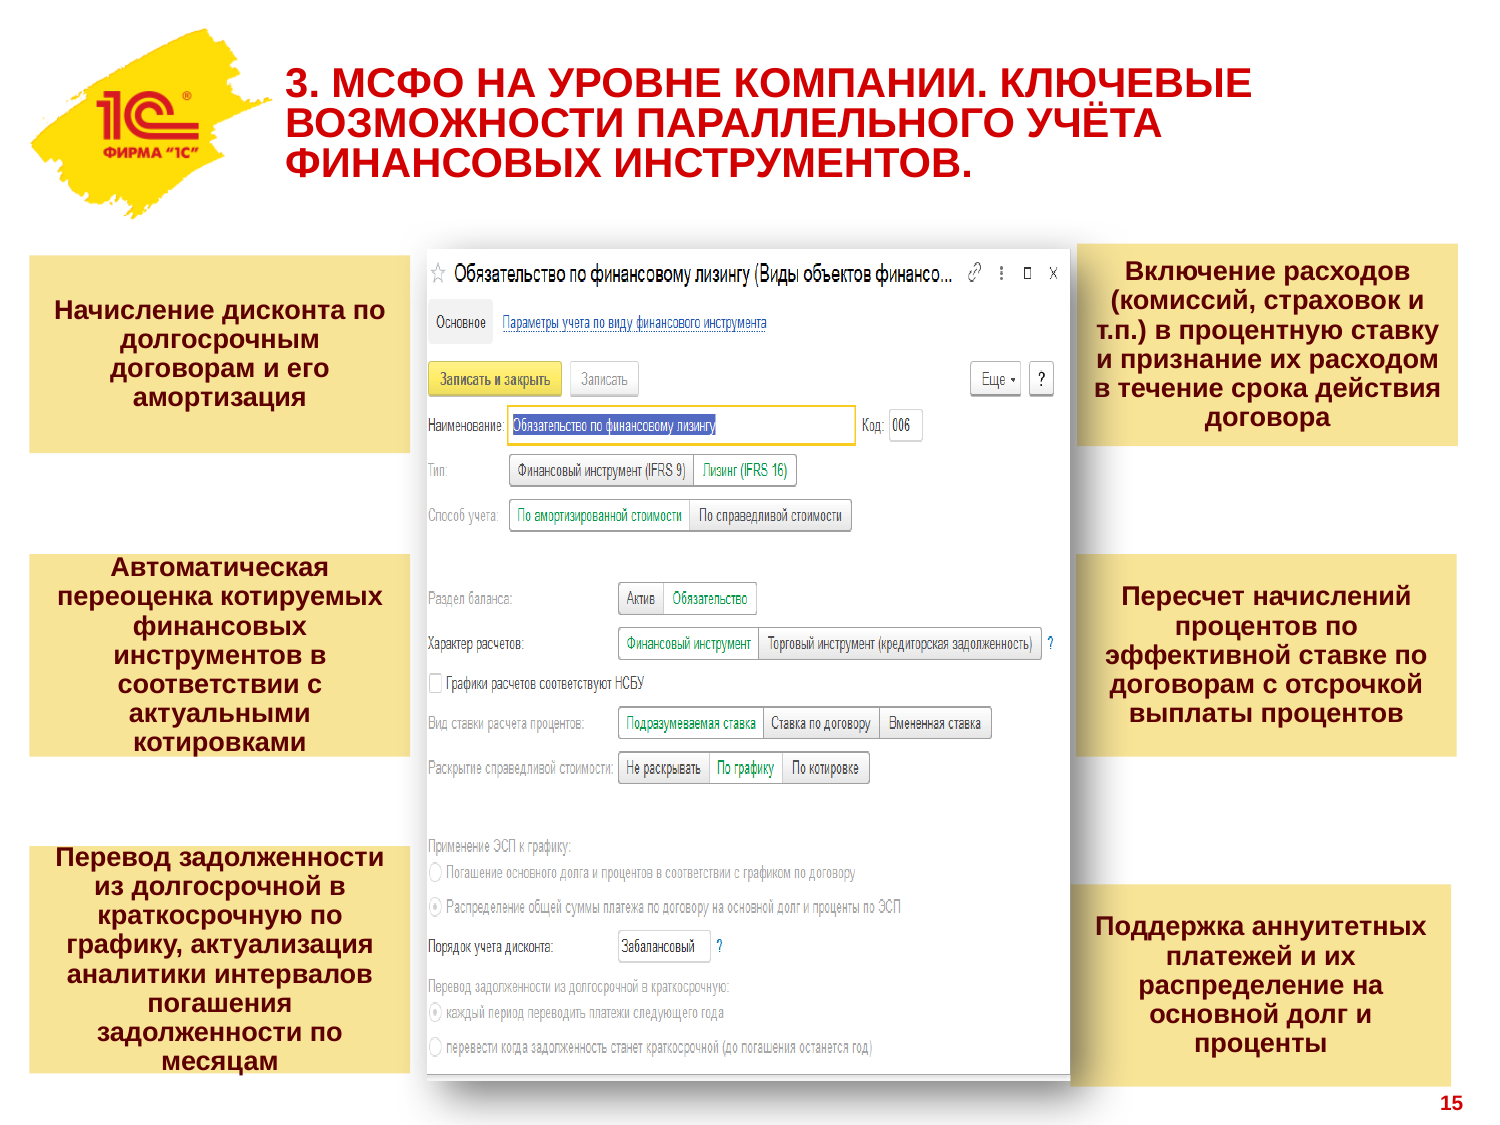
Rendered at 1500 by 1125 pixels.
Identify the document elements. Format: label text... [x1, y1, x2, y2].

text_box Включение расходов (комиссий, страховок и т.п.) в процентную ставку и признание их расходом в течение срока действия договора [1096, 242, 1460, 448]
title 3. МСФО НА УРОВНЕ КОМПАНИИ. КЛЮЧЕВЫЕ ВОЗМОЖНОСТИ ПАРАЛЛЕЛЬНОГО УЧЁТА ФИНАНСОВЫХ ИНСТРУМЕНТОВ. [270, 54, 1458, 196]
text_box Начисление дисконта по долгосрочным договорам и его амортизация [27, 253, 412, 455]
text_box Поддержка аннуитетных платежей и их распределение на основной долг и проценты [1117, 882, 1453, 1089]
picture [426, 248, 1071, 1081]
slide_number 15 [1352, 1082, 1479, 1125]
text_box Автоматическая переоценка котируемых финансовых инструментов в соответствии с актуальными котировками [27, 552, 410, 759]
picture [23, 23, 278, 224]
text_box Пересчет начислений процентов по эффективной ставке по договорам с отсрочкой выплаты процентов [1120, 552, 1459, 759]
text_box Перевод задолженности из долгосрочной в краткосрочную по графику, актуализация аналитики интервалов погашения задолженности по месяцам [27, 844, 411, 1075]
